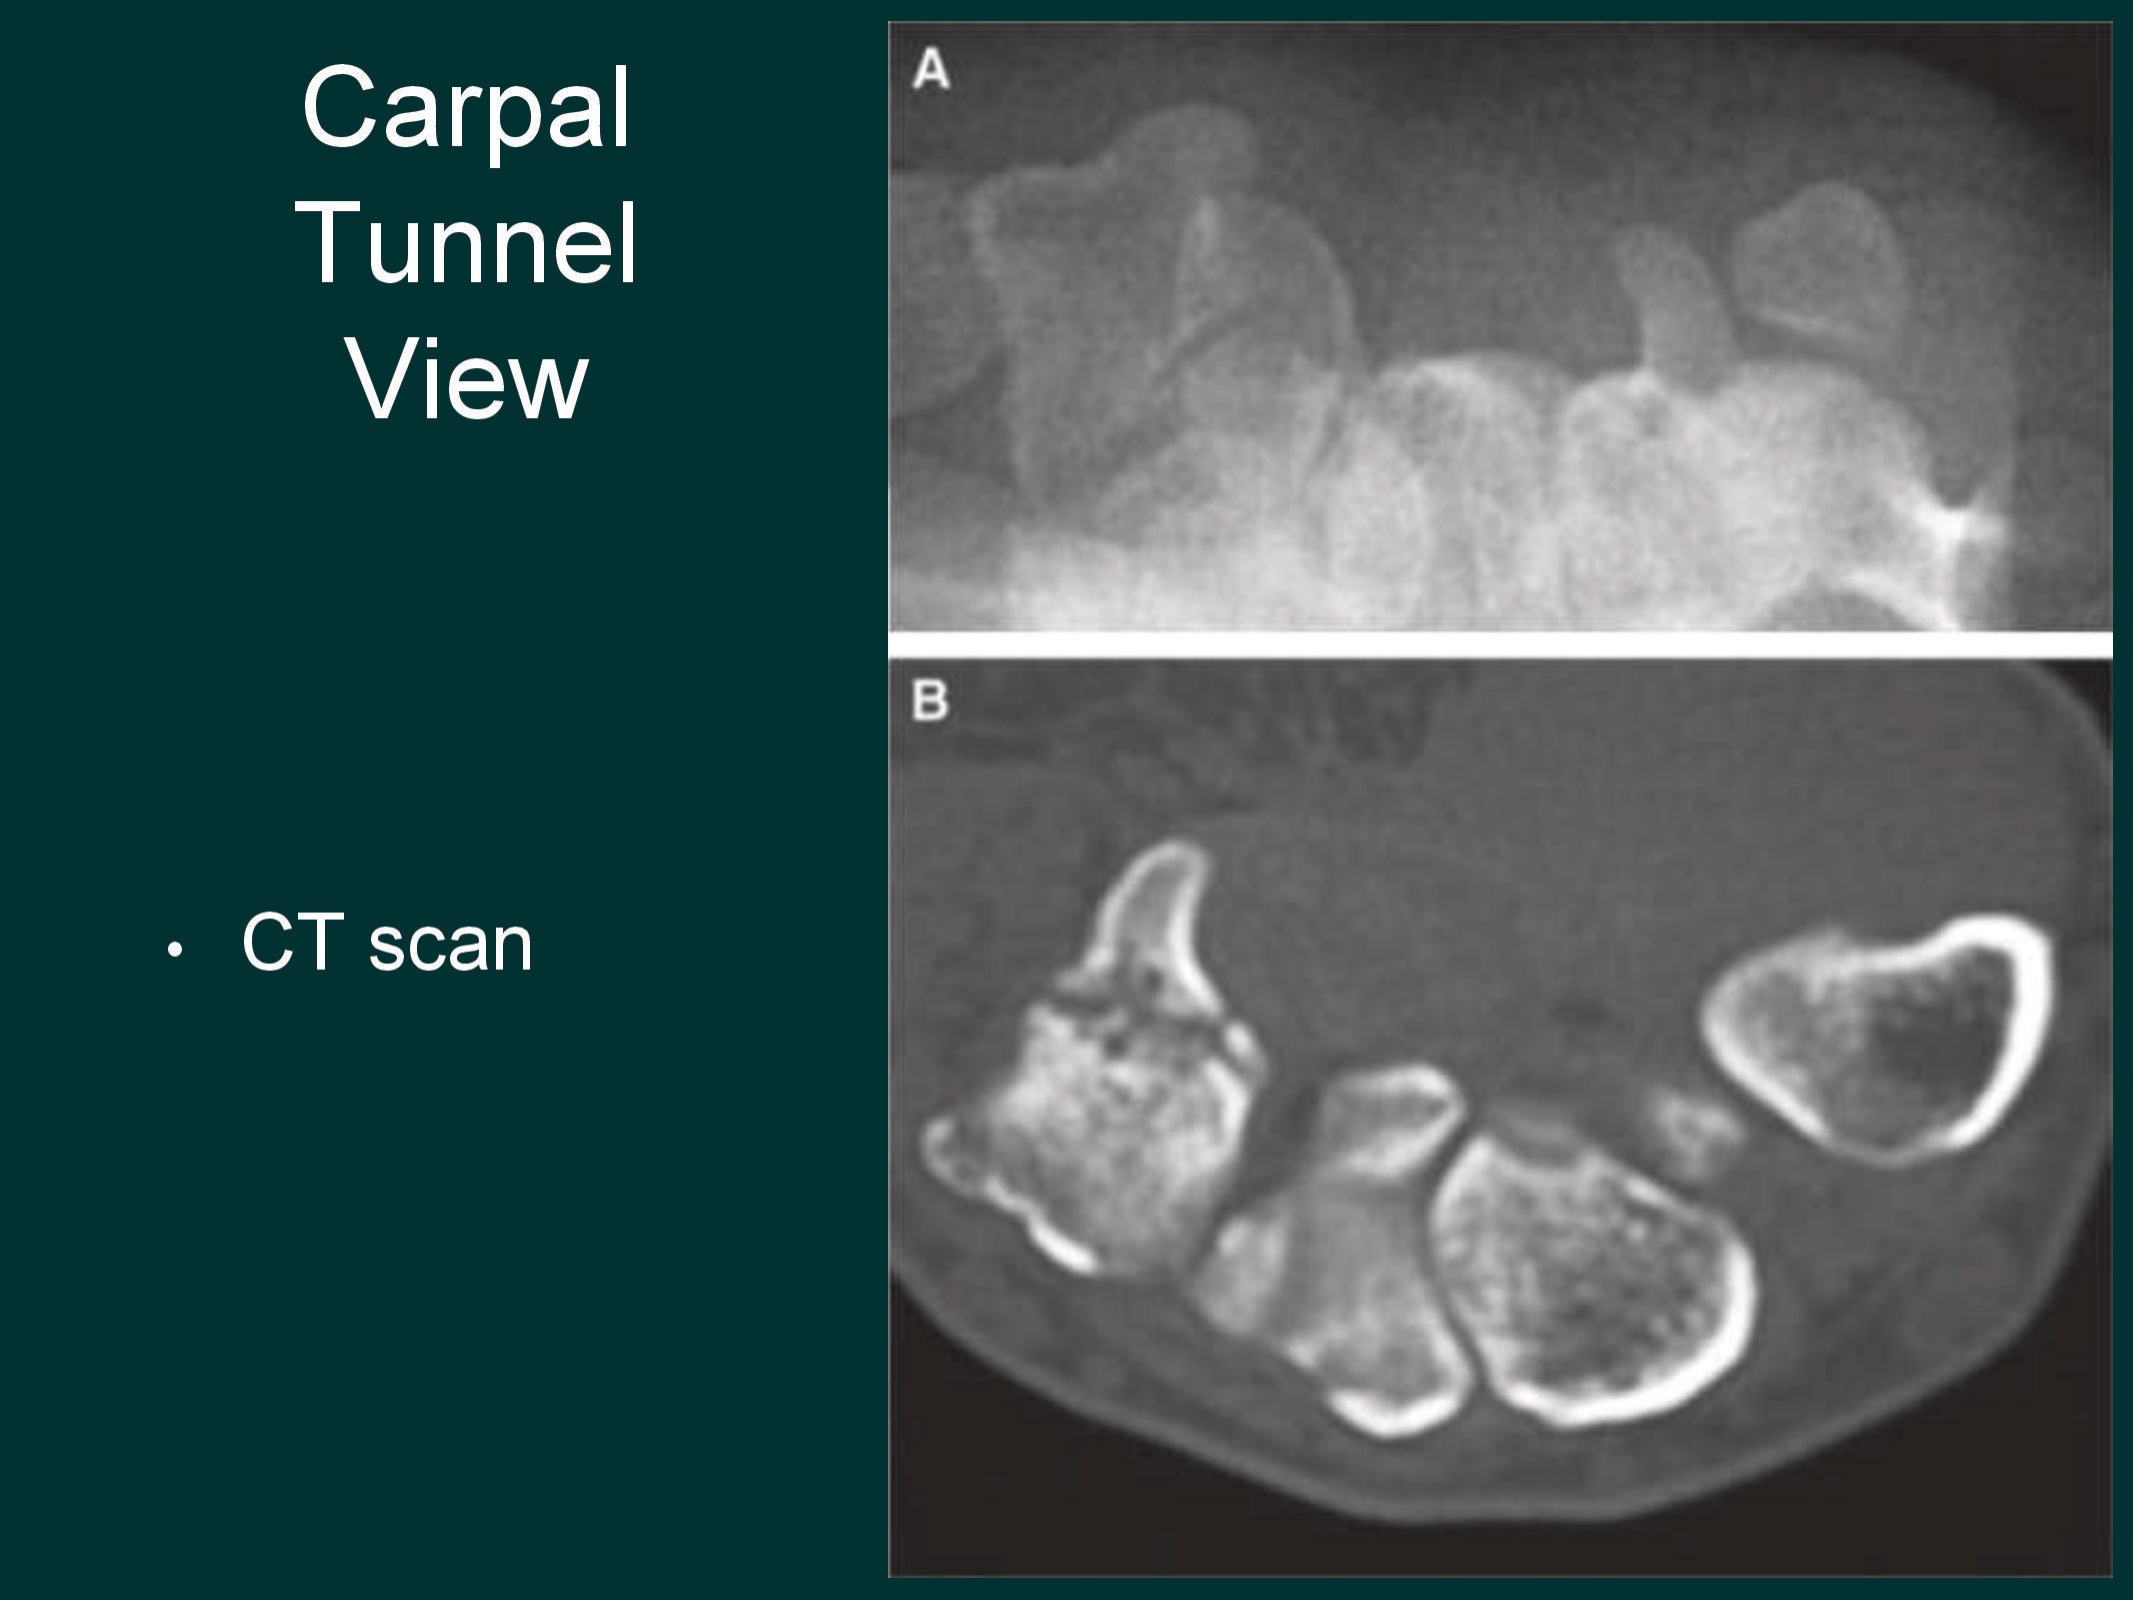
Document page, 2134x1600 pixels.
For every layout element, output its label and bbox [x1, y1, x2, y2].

text_box [0, 0, 2133, 1600]
